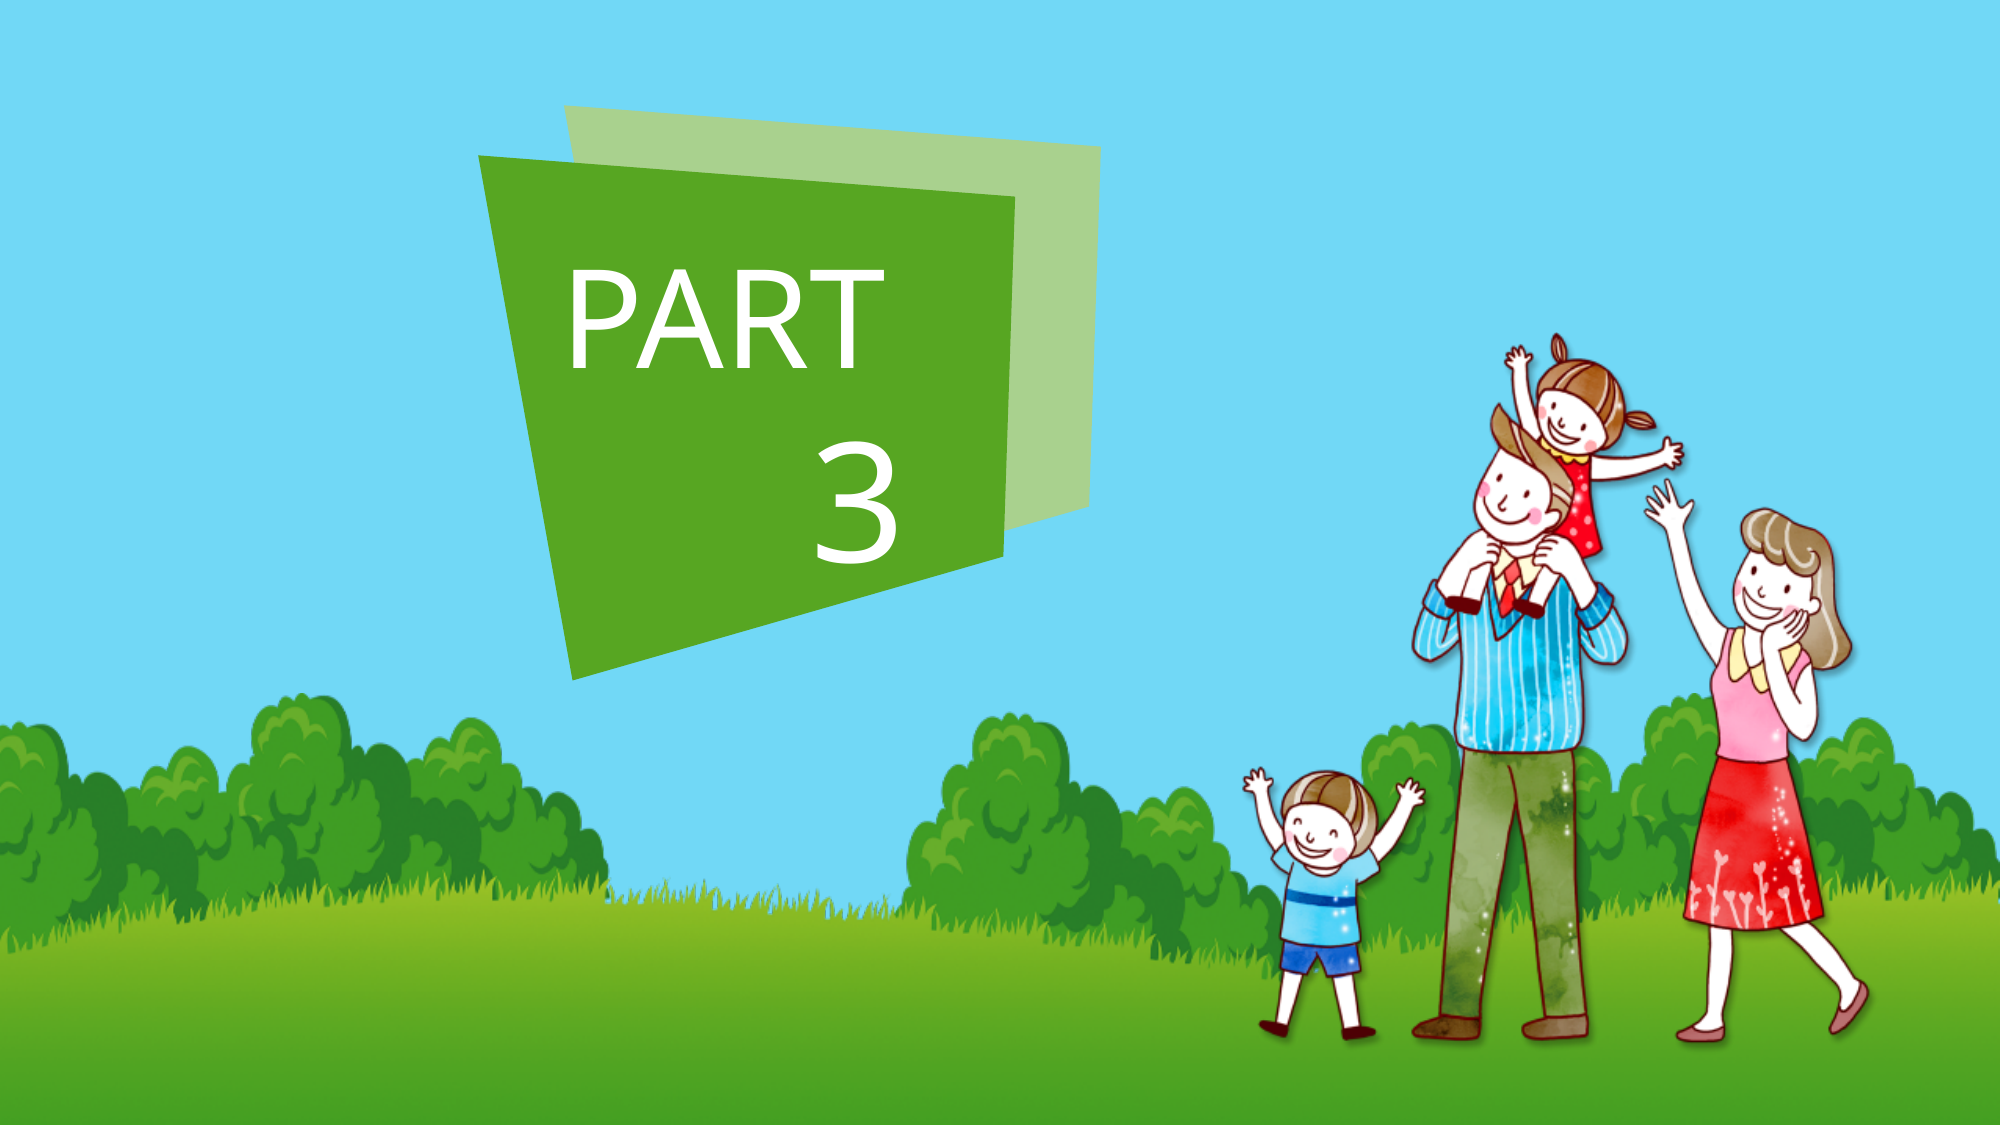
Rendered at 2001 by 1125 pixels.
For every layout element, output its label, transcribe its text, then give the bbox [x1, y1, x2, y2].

picture [0, 332, 2000, 1125]
text_box [557, 604, 843, 682]
text_box PART 3 [545, 223, 1016, 604]
text_box [476, 154, 1017, 534]
text_box [562, 104, 1102, 529]
